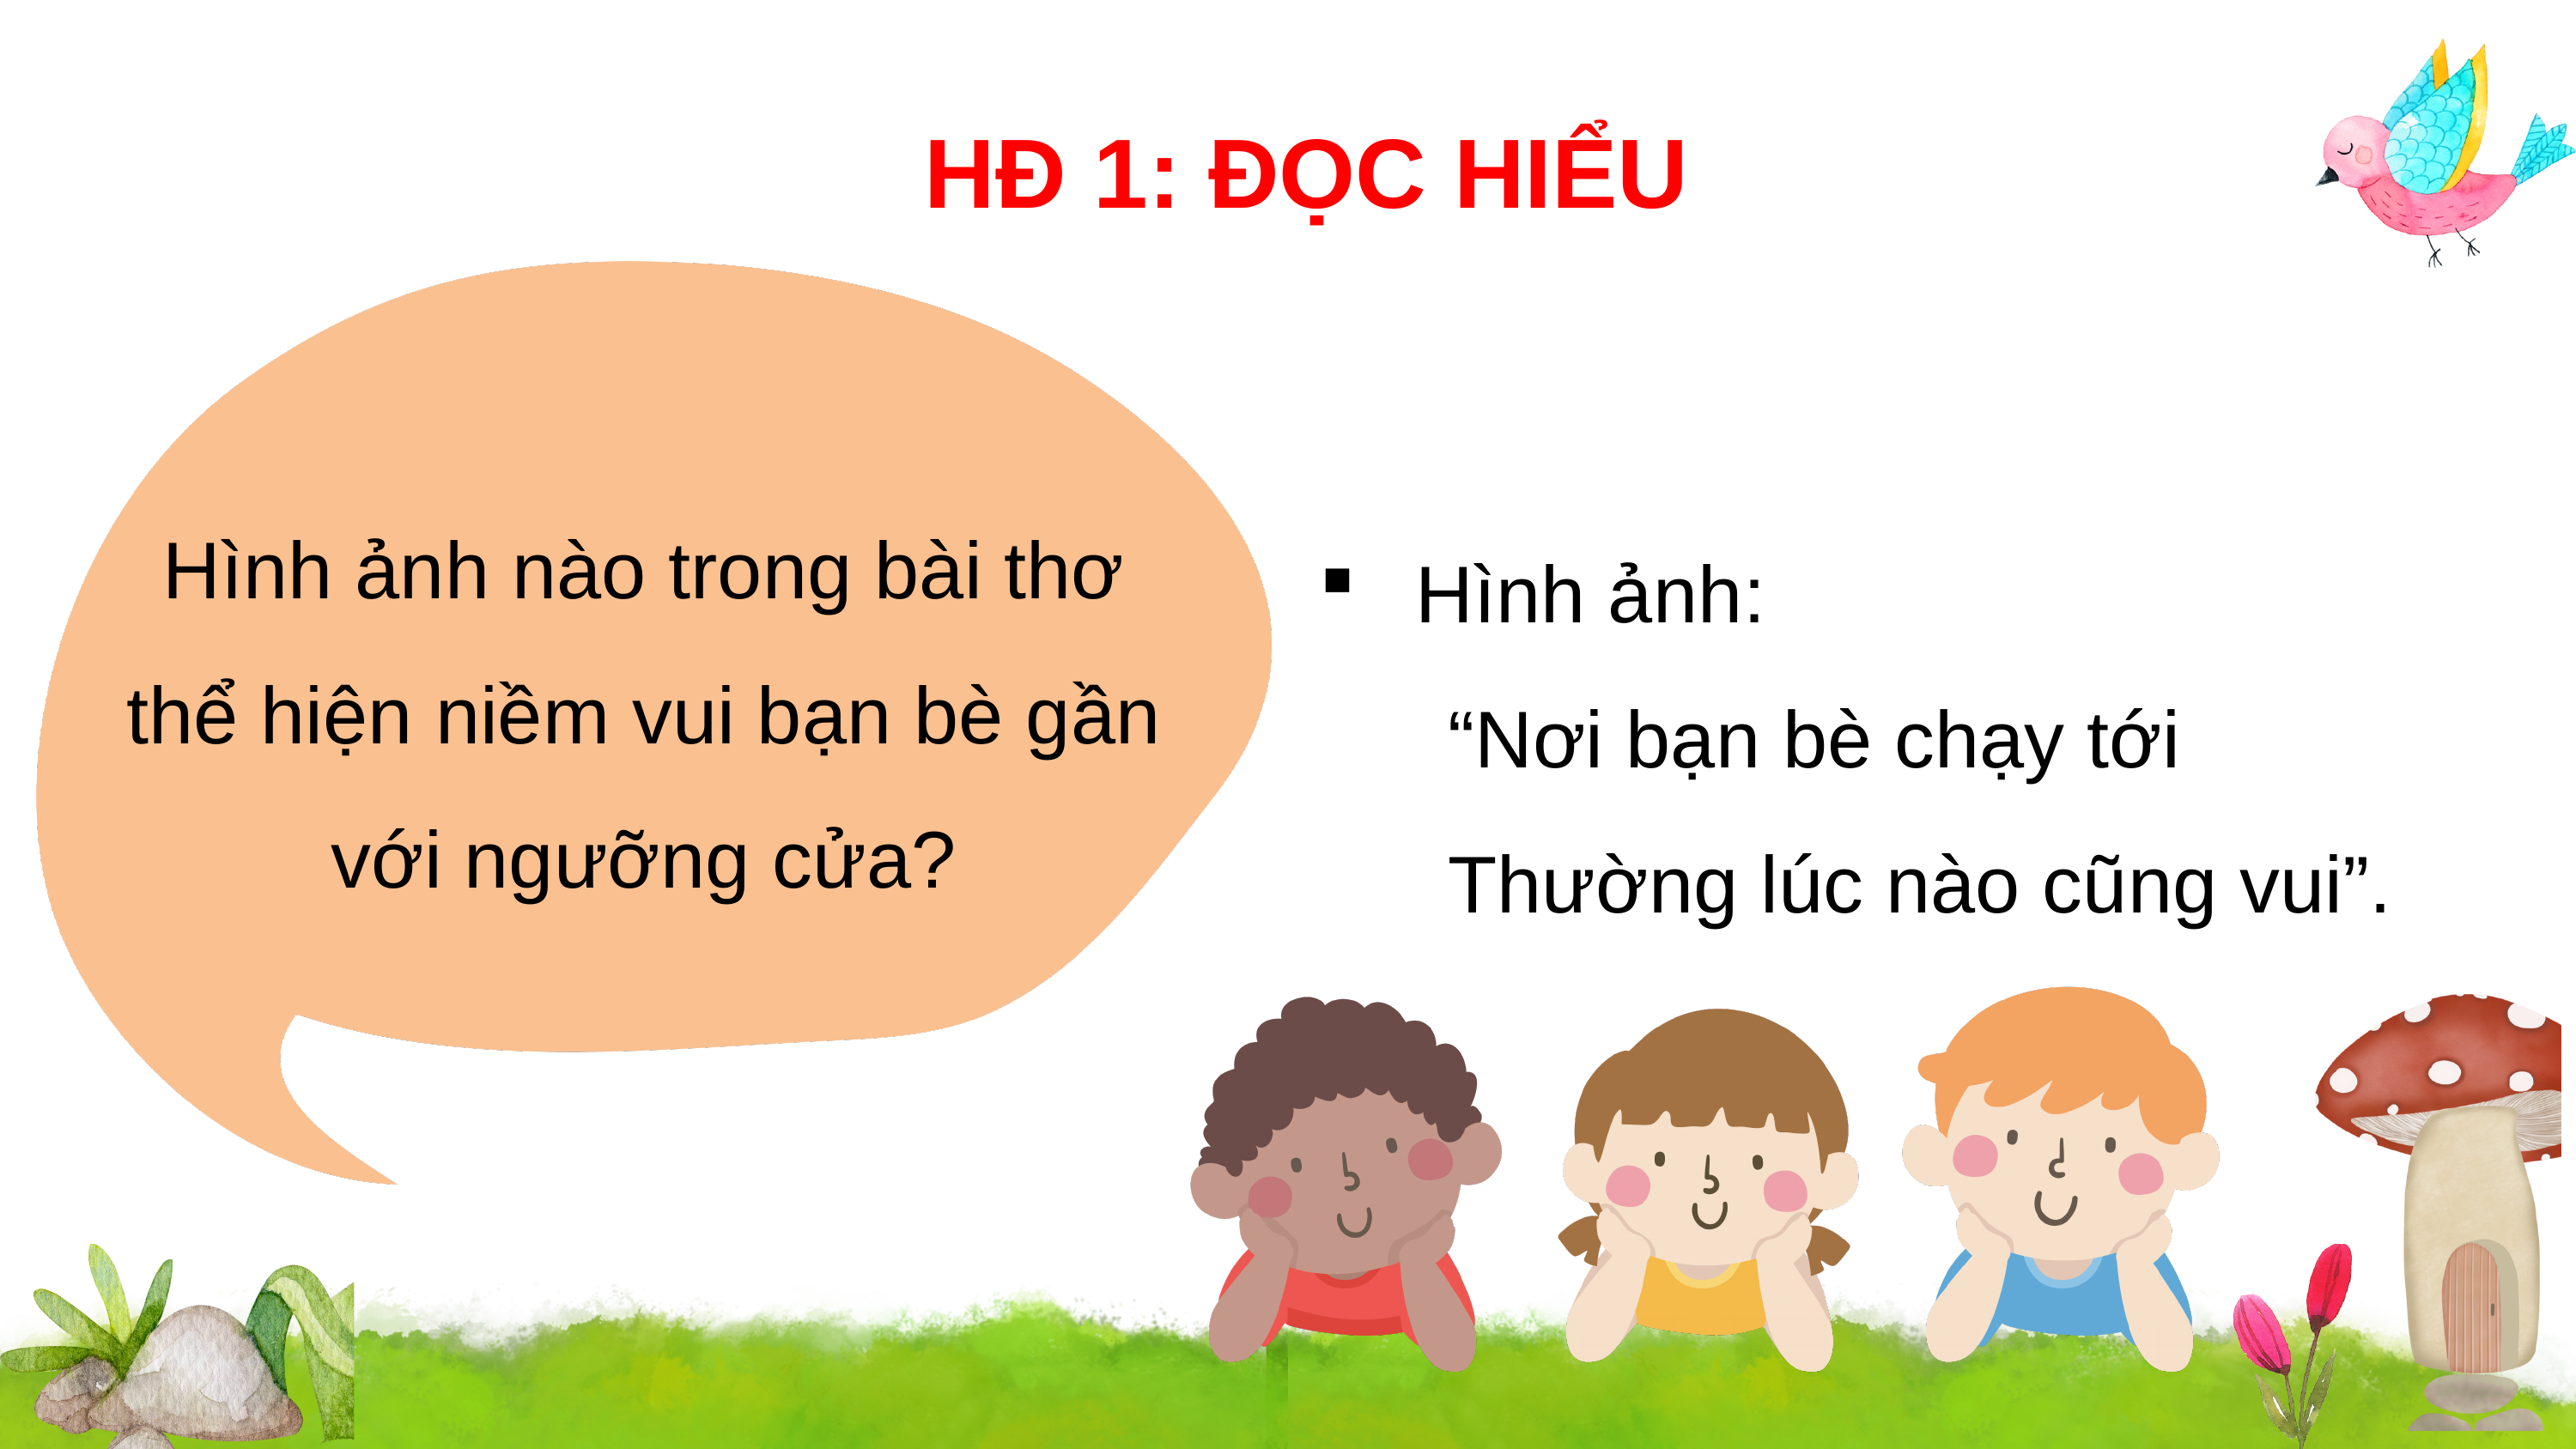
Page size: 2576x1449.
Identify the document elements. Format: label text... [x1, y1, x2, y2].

text_box Hình ảnh: “Nơi bạn bè chạy tới Thường lúc nào cũng vui”. [1306, 488, 2414, 936]
text_box HĐ 1: ĐỌC HIỂU [644, 86, 1970, 228]
picture [0, 261, 2576, 1449]
picture [2314, 38, 2576, 269]
